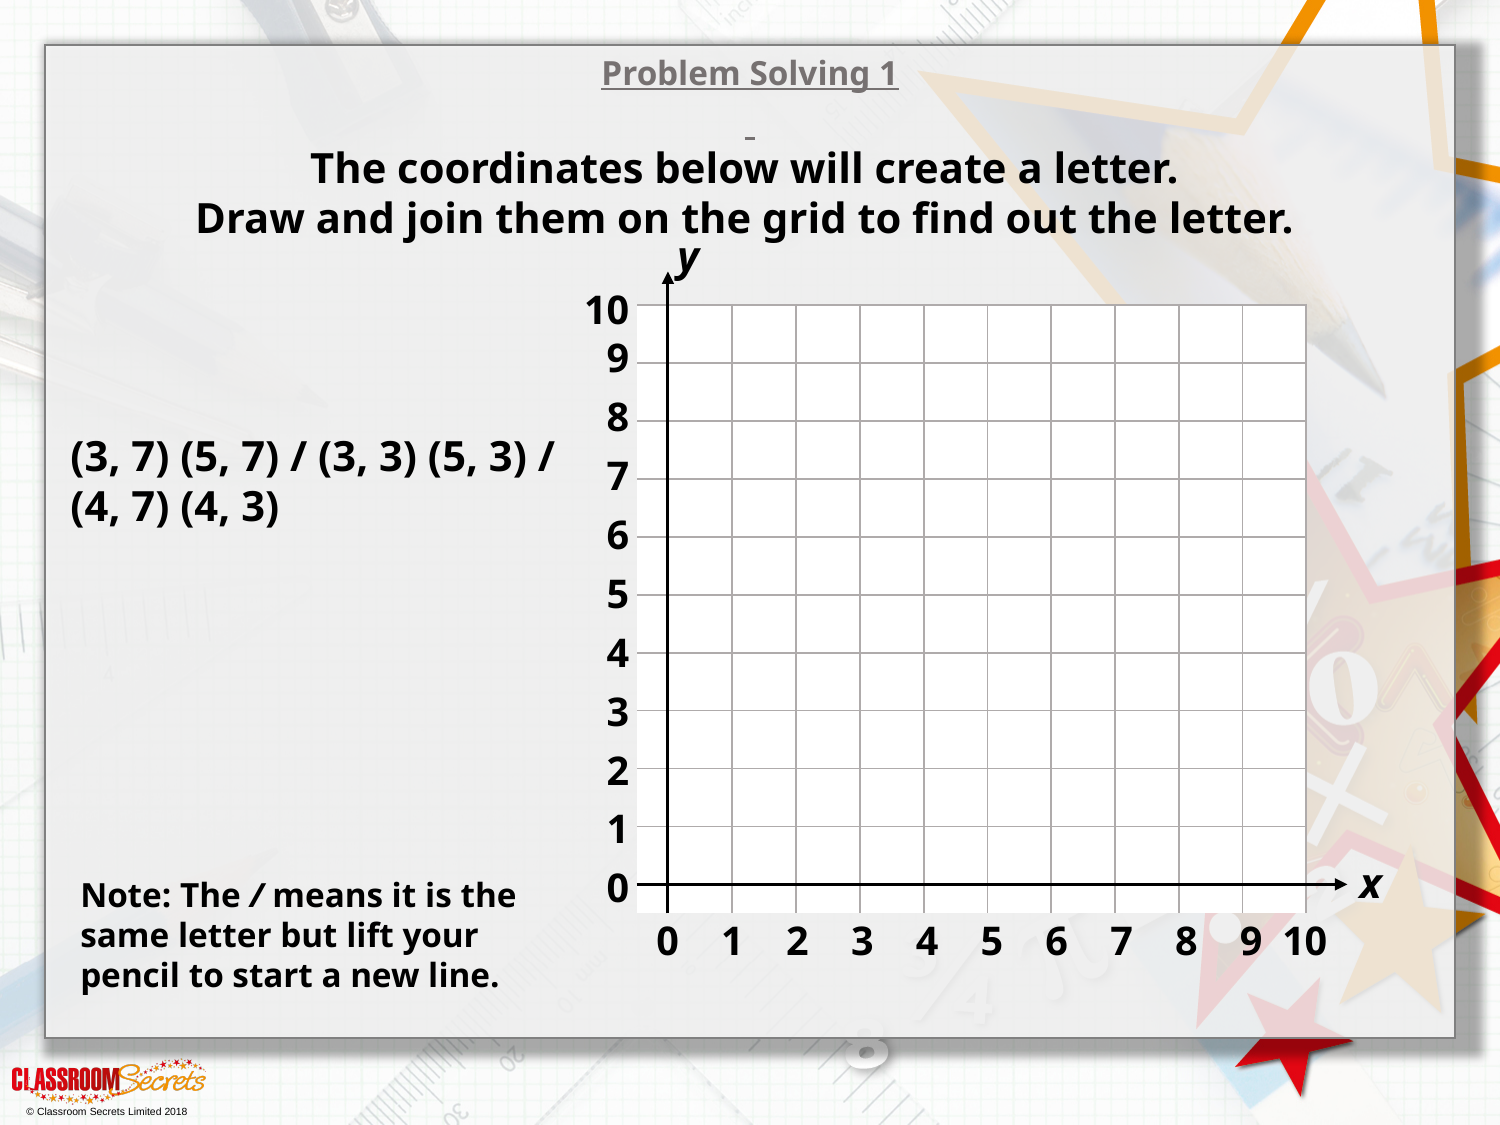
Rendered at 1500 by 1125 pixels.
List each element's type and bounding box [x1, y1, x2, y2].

text_box [11, 1058, 207, 1125]
picture [0, 0, 1500, 1125]
